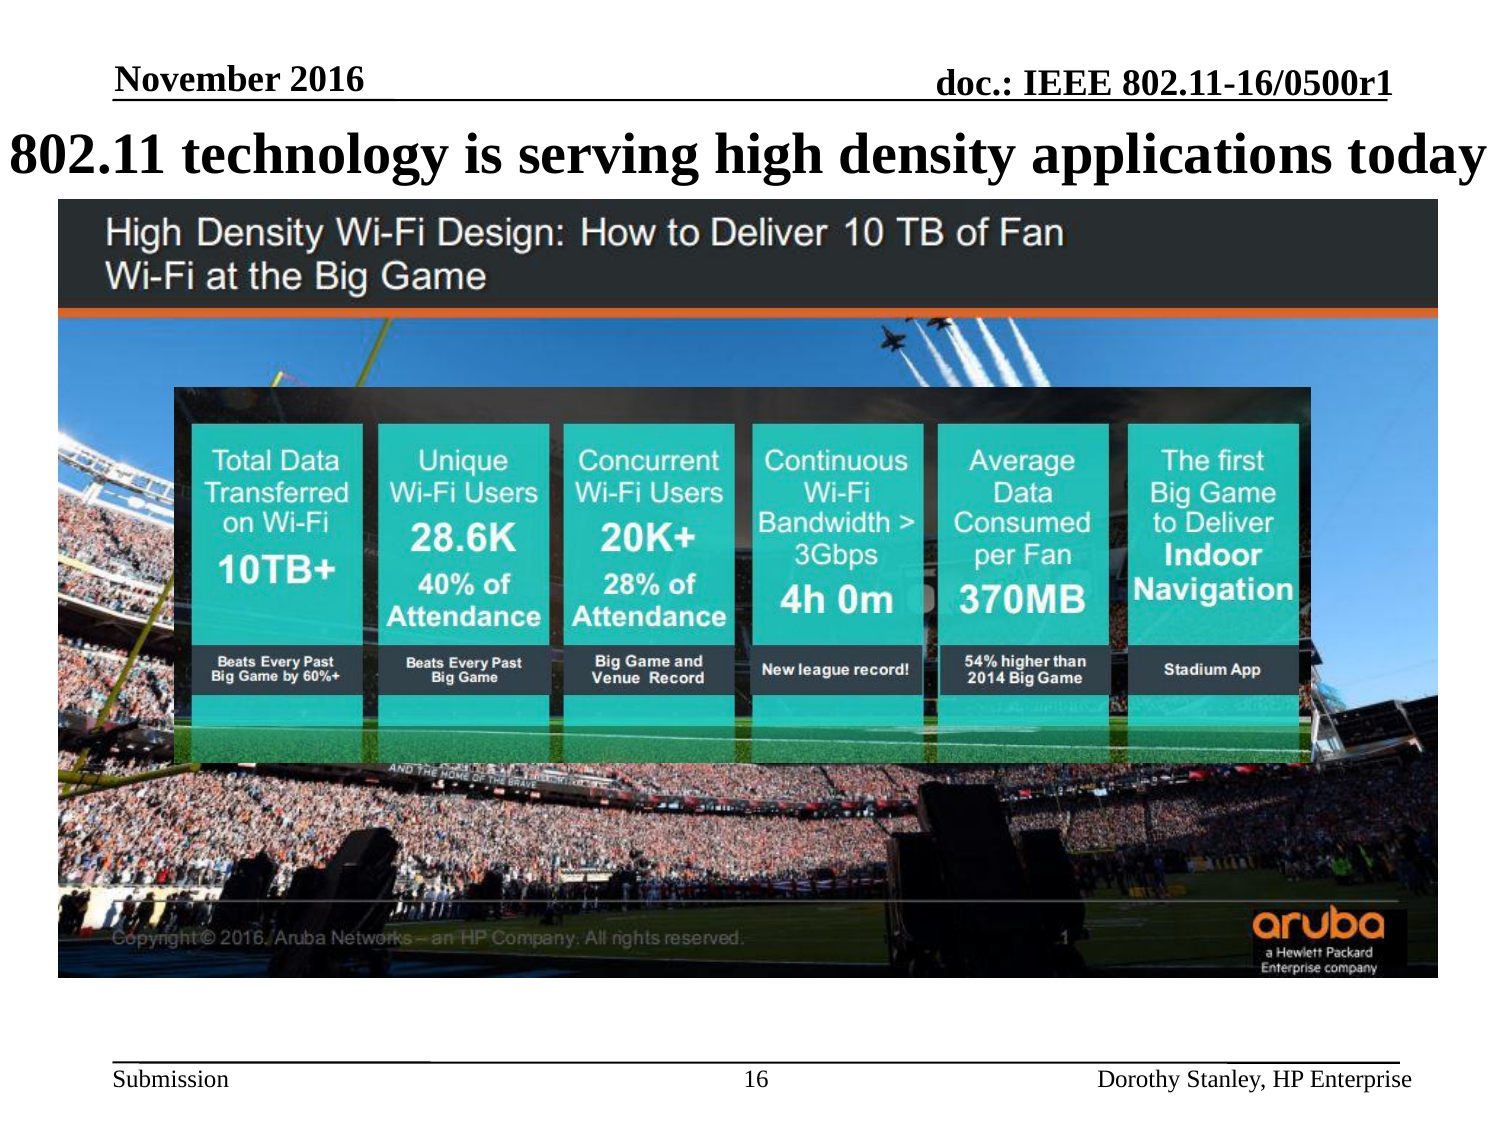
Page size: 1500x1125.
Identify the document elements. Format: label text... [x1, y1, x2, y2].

text_box Dorothy Stanley, HP Enterprise [937, 1062, 1413, 1100]
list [57, 199, 1438, 978]
title 802.11 technology is serving high density applications today [0, 62, 1500, 238]
picture [174, 387, 1311, 763]
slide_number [114, 54, 423, 100]
slide_number 16 [712, 1061, 800, 1123]
